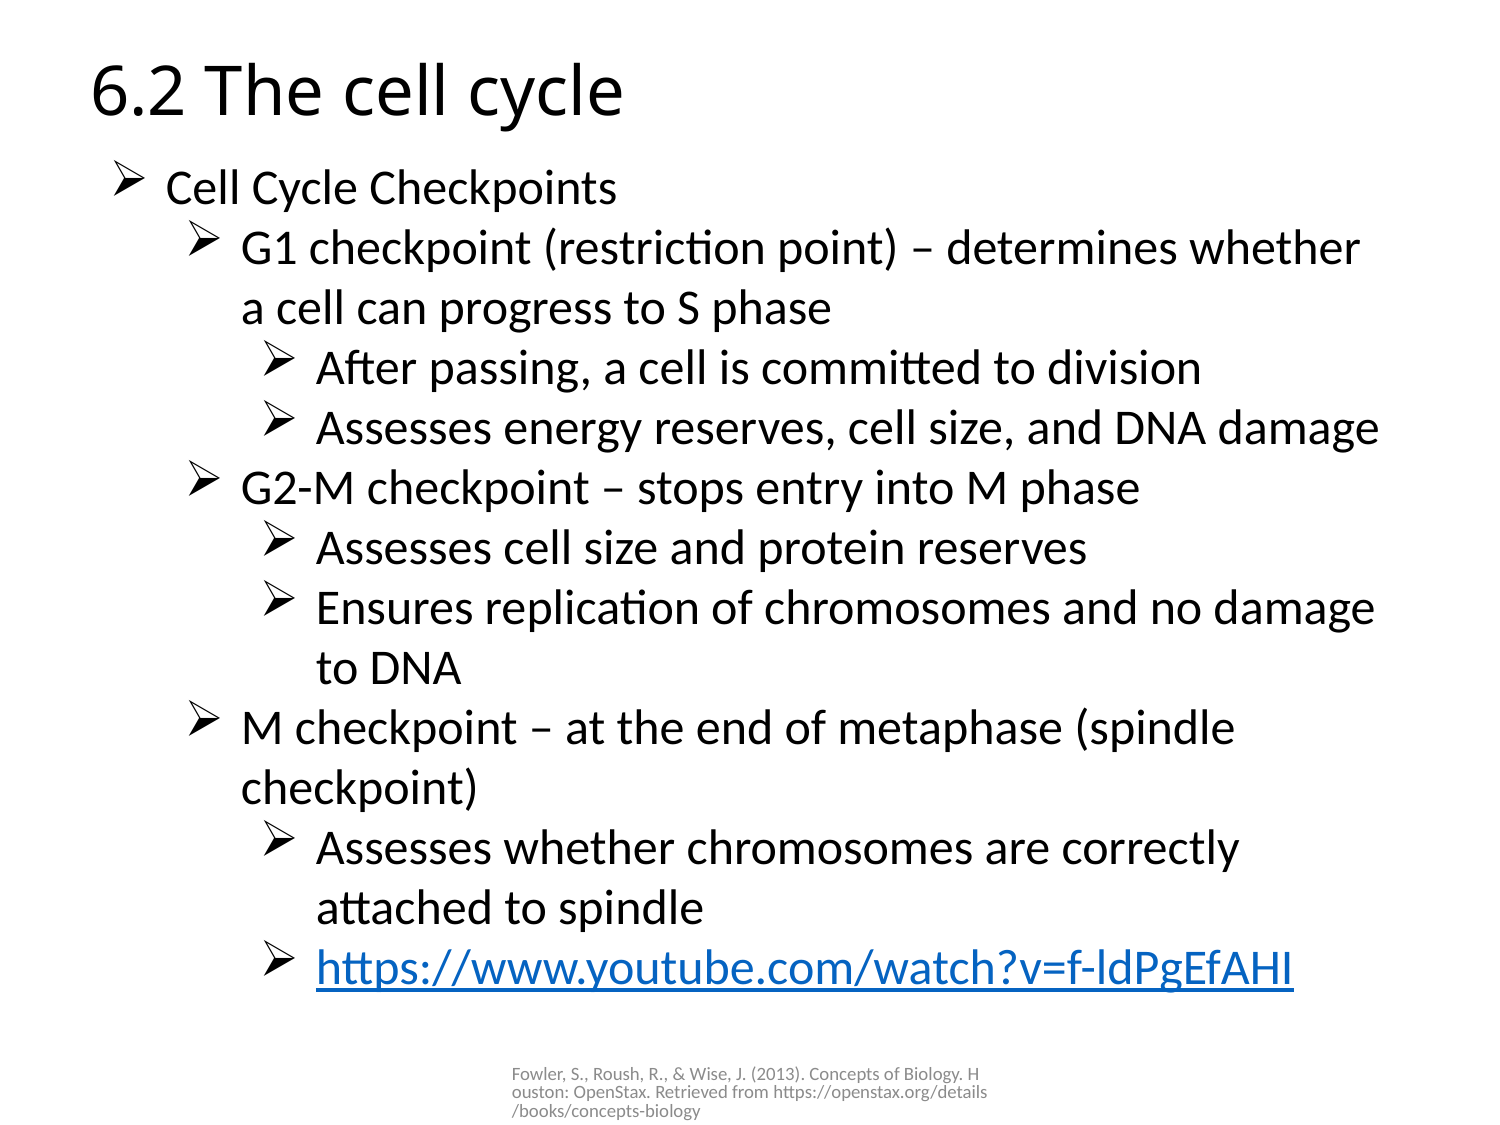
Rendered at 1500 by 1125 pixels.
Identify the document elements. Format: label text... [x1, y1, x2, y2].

text_box [75, 1067, 1336, 1114]
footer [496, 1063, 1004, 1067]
title 6.2 The cell cycle [75, 39, 1398, 148]
text_box Cell Cycle Checkpoints G1 checkpoint (restriction point) – determines whether a cell can progress to S phase After passing, a cell is committed to division Assesses energy reserves, cell size, and DNA damage G2-M checkpoint – stops entry into M phase Assesses cell size and protein reserves Ensures replication of chromosomes and no damage to DNA M checkpoint – at the end of metaphase (spindle checkpoint) Assesses whether chromosomes are correctly attached to spindle https://www.youtube.com/watch?v=f-ldPgEfAHI [94, 147, 1398, 1063]
